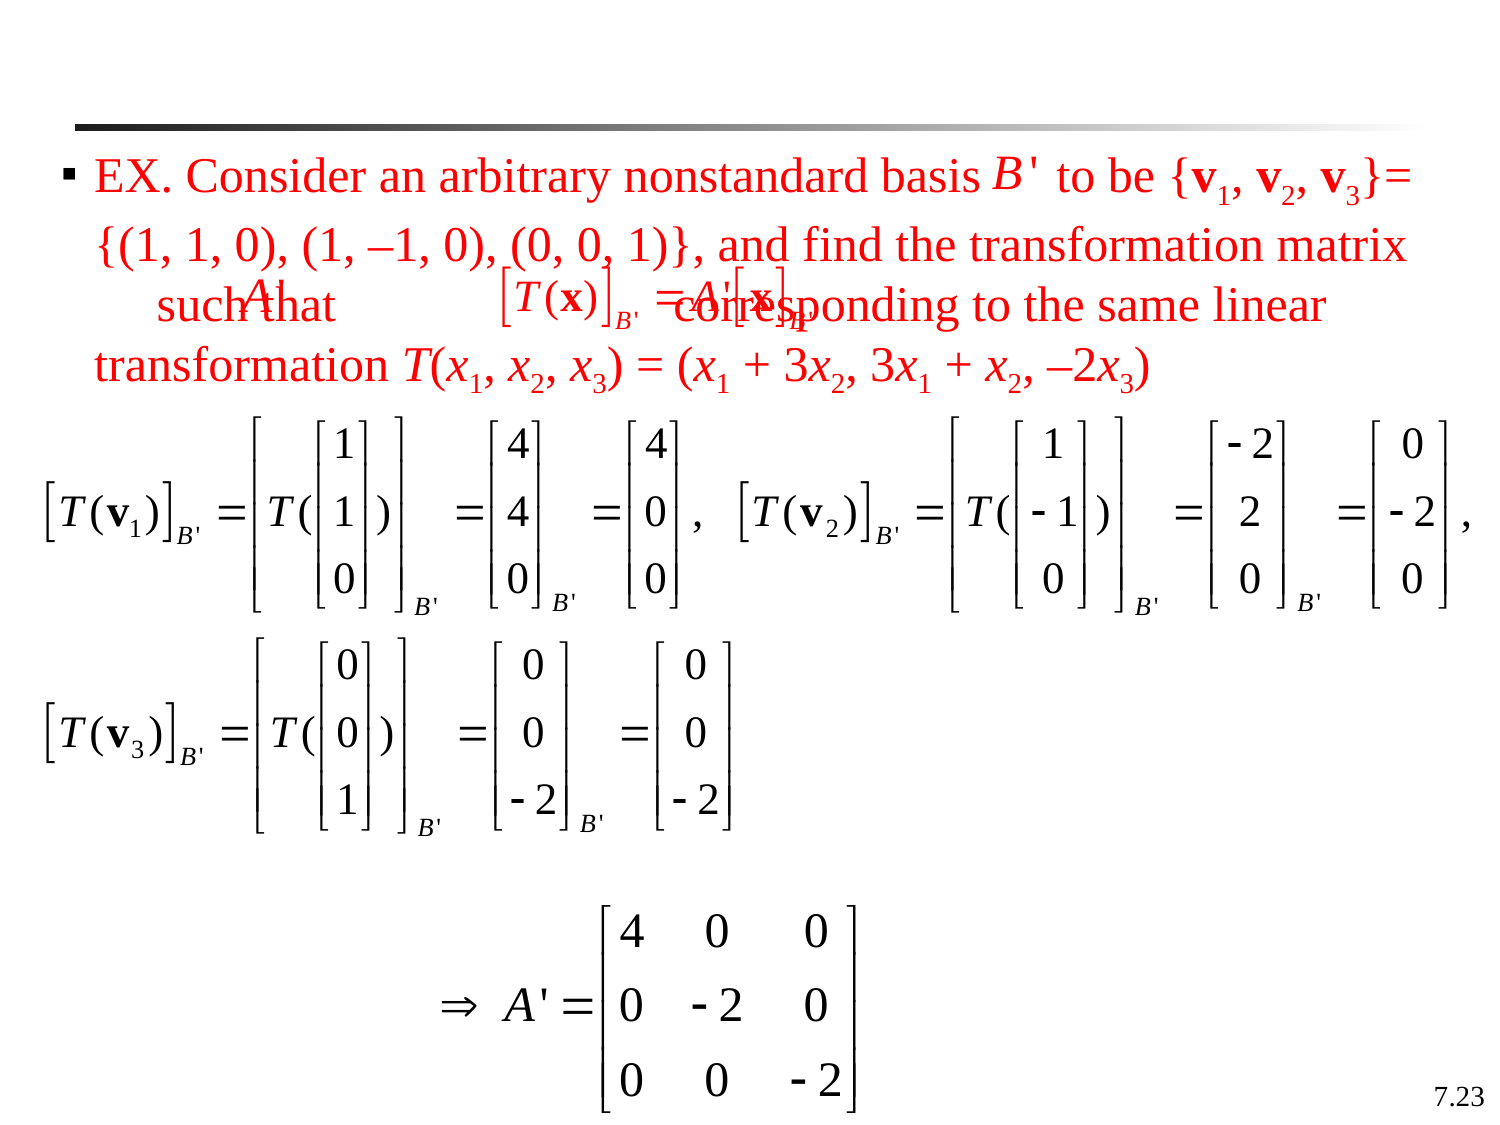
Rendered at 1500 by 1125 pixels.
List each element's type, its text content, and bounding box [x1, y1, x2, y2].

list EX. Consider an arbitrary nonstandard basis to be {v1, v2, v3}= {(1, 1, 0), (1, –1, 0), (0, 0, 1)}, and find the transformation matrix such that corresponding to the same linear transformation T(x1, x2, x3) = (x1 + 3x2, 3x1 + x2, –2x3) [46, 135, 1430, 387]
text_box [433, 893, 876, 1125]
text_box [982, 144, 1046, 199]
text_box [39, 408, 1499, 845]
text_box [494, 263, 822, 339]
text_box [229, 266, 293, 321]
